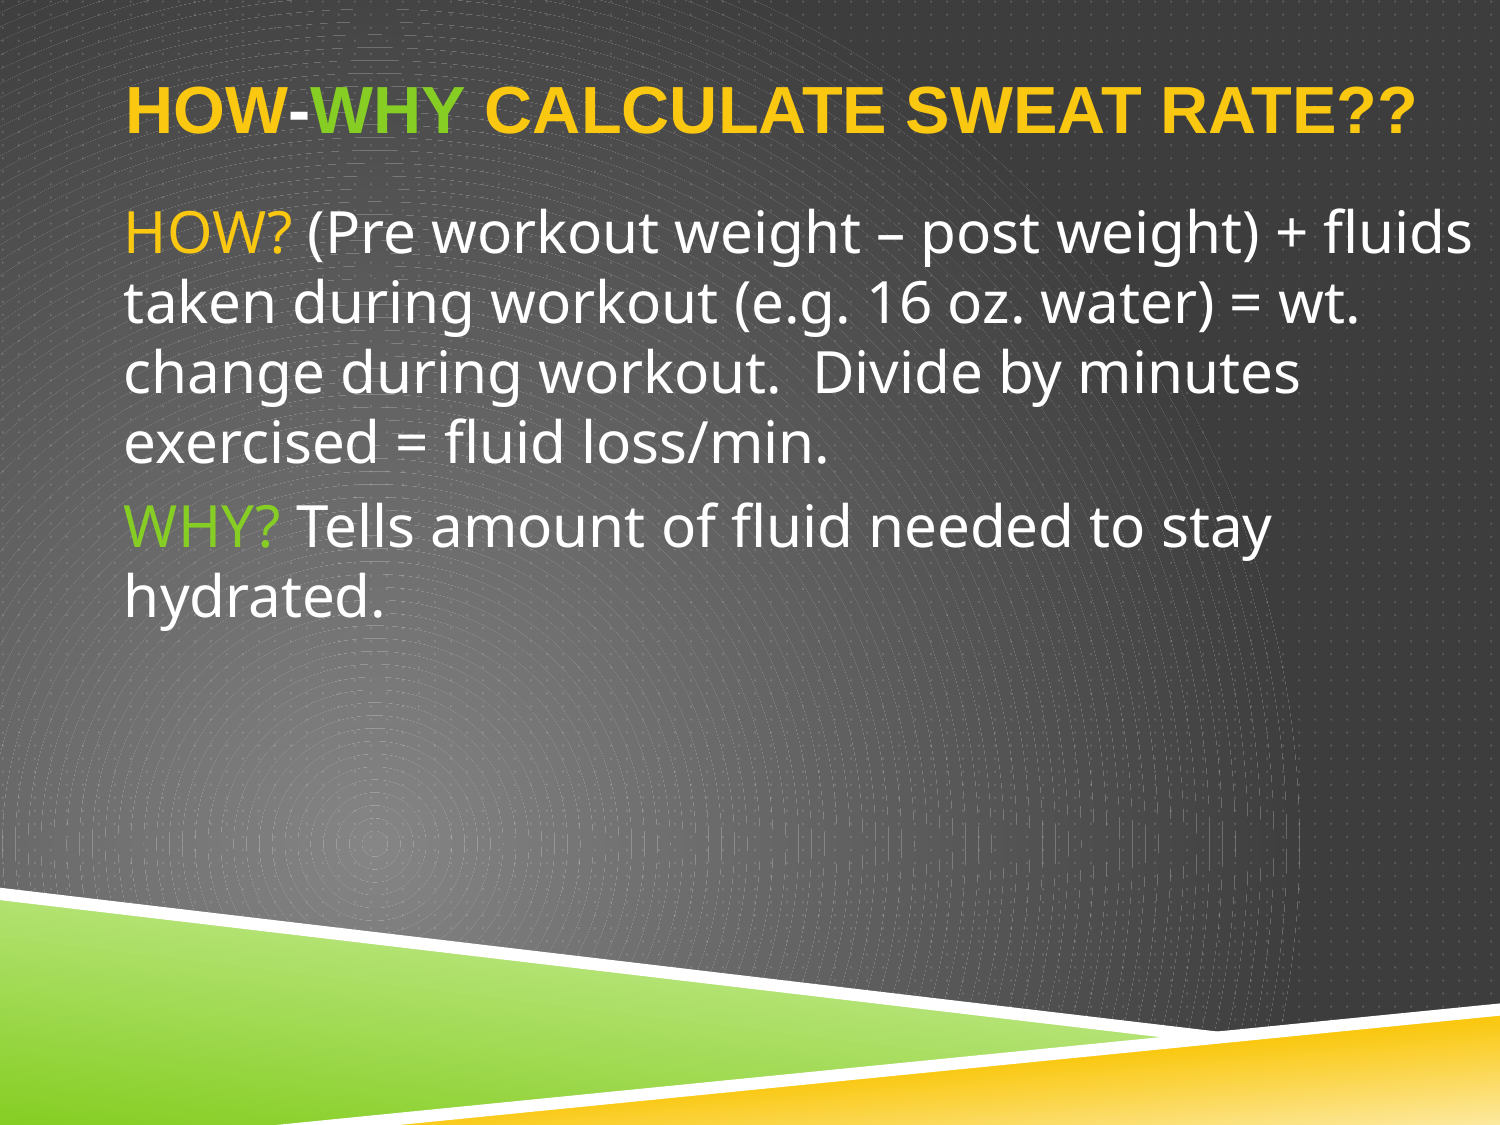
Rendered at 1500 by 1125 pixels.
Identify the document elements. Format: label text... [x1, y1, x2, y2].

title How-why Calculate sweat rate?? [125, 12, 1500, 187]
list HOW? (Pre workout weight – post weight) + fluids taken during workout (e.g. 16 oz. water) = wt. change during workout. Divide by minutes exercised = fluid loss/min. WHY? Tells amount of fluid needed to stay hydrated. [112, 187, 1500, 800]
